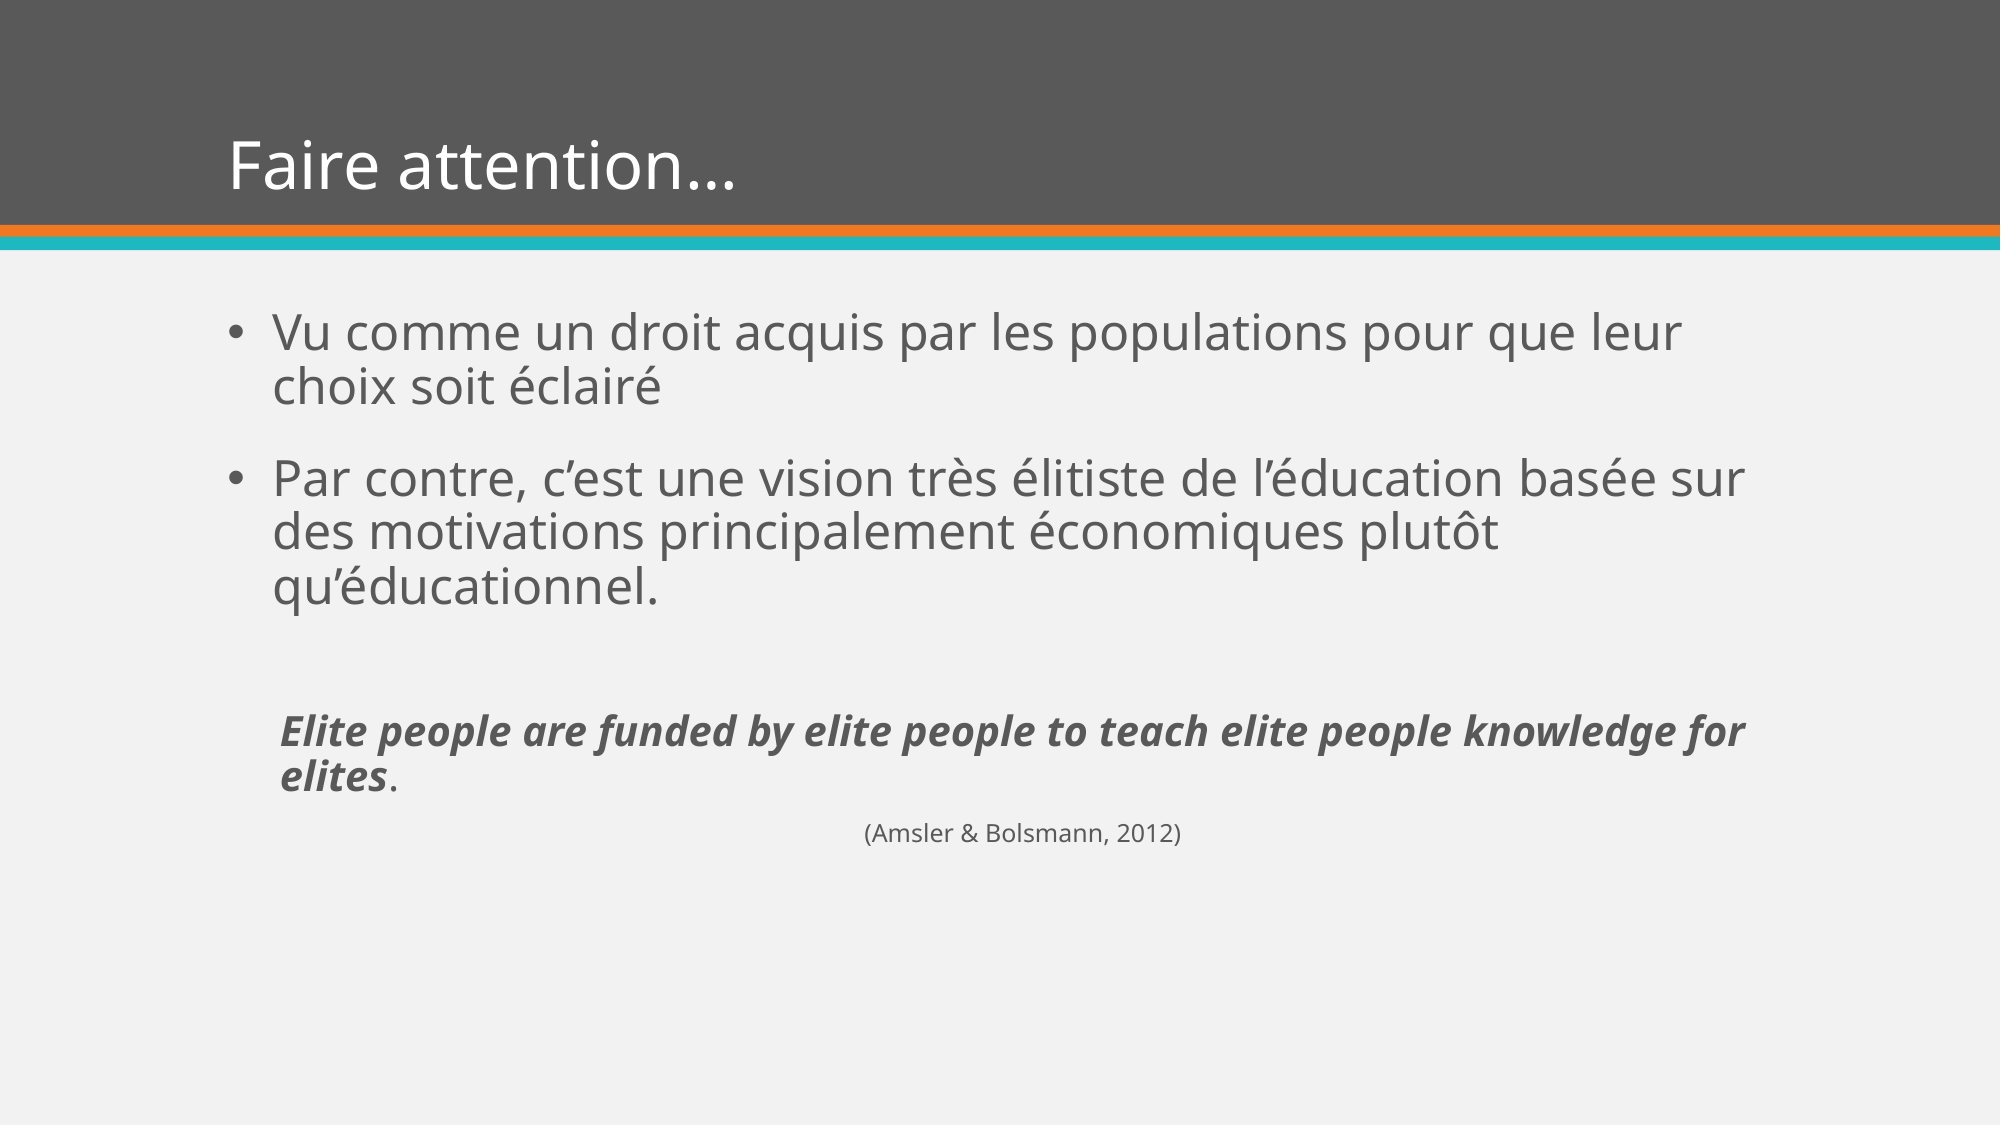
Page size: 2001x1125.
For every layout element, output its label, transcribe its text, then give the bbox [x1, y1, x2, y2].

list Vu comme un droit acquis par les populations pour que leur choix soit éclairé Par contre, c’est une vision très élitiste de l’éducation basée sur des motivations principalement économiques plutôt qu’éducationnel. Elite people are funded by elite people to teach elite people knowledge for elites. (Amsler & Bolsmann, 2012) [212, 299, 1788, 1013]
title Faire attention… [212, 41, 1788, 212]
